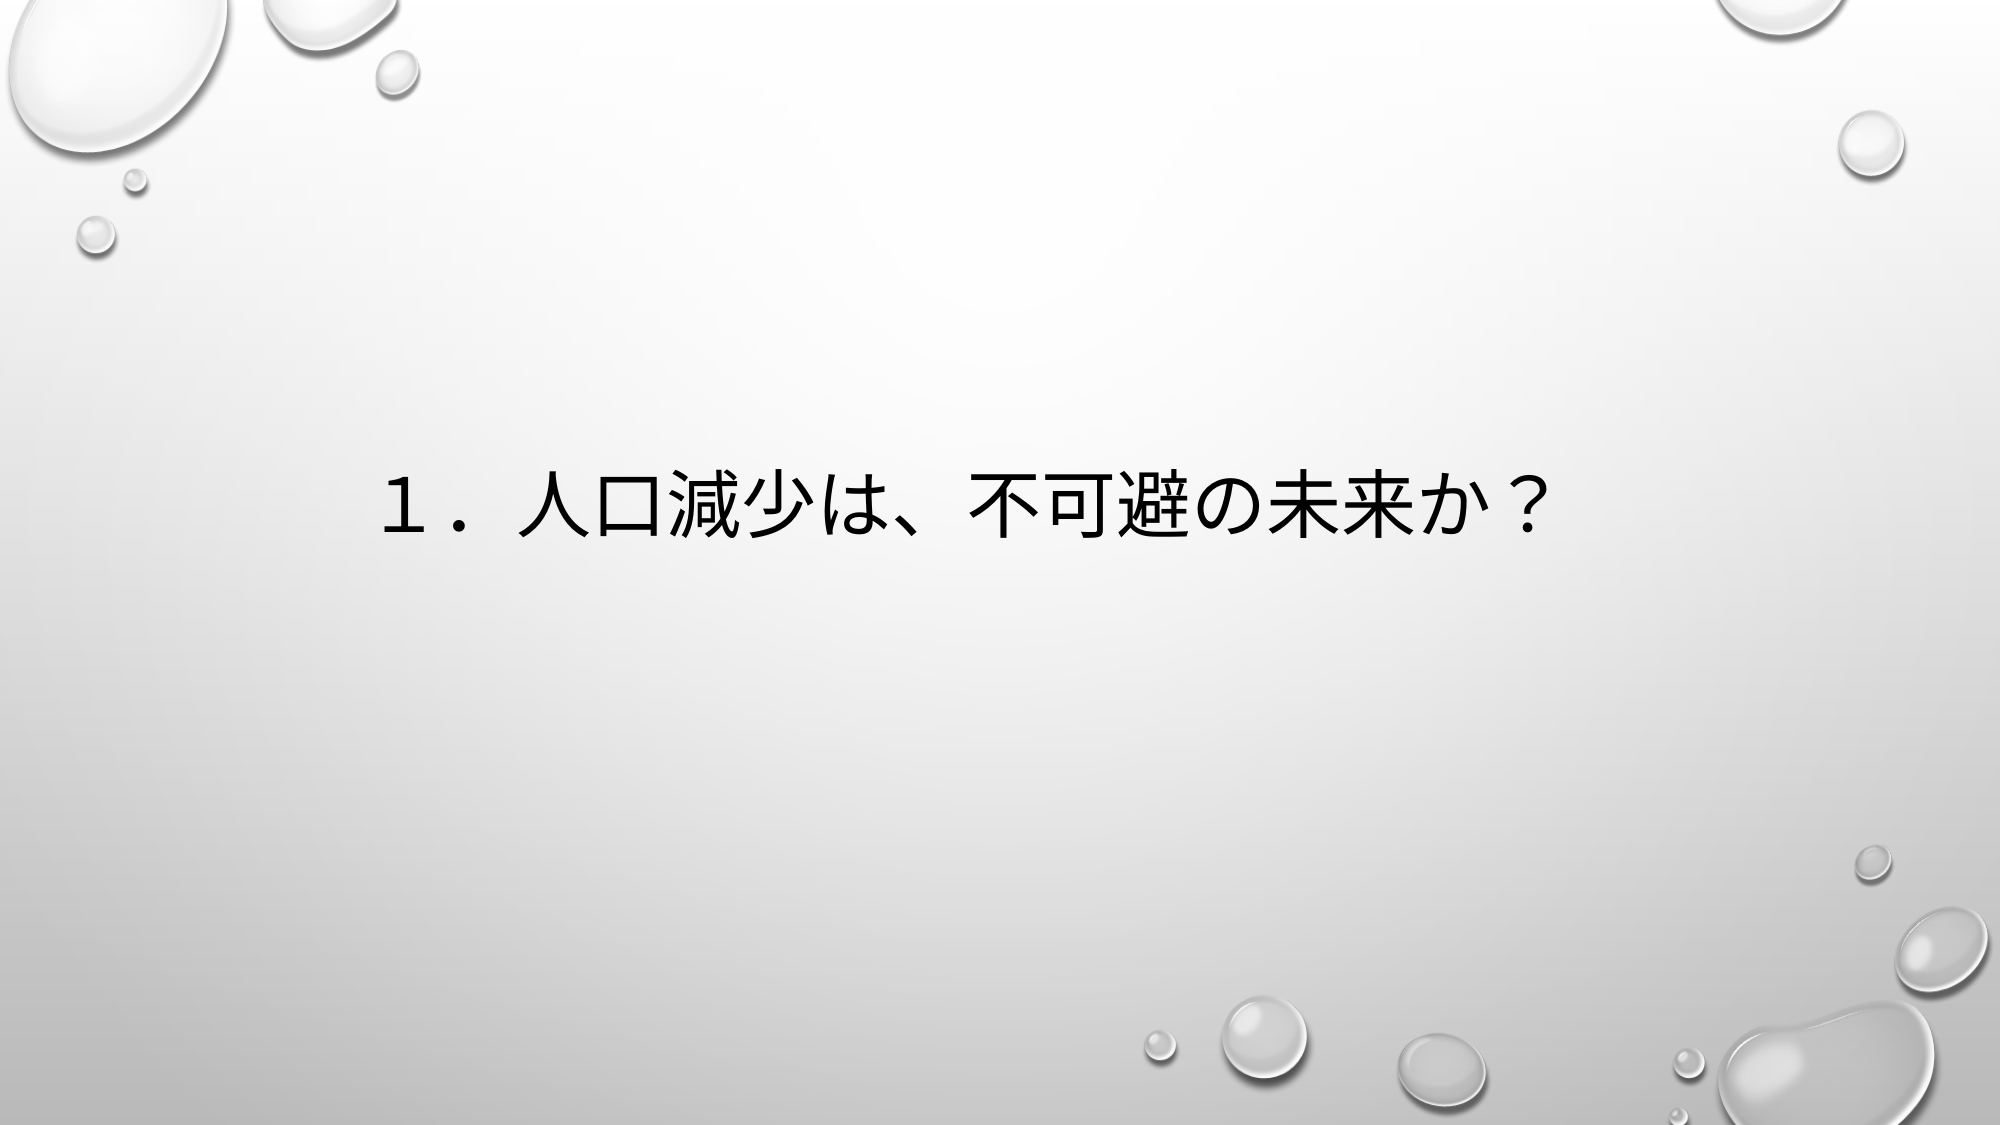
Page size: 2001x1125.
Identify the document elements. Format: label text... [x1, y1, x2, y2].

picture [0, 0, 2000, 1125]
title １．人口減少は、不可避の未来か？ [116, 377, 1817, 640]
